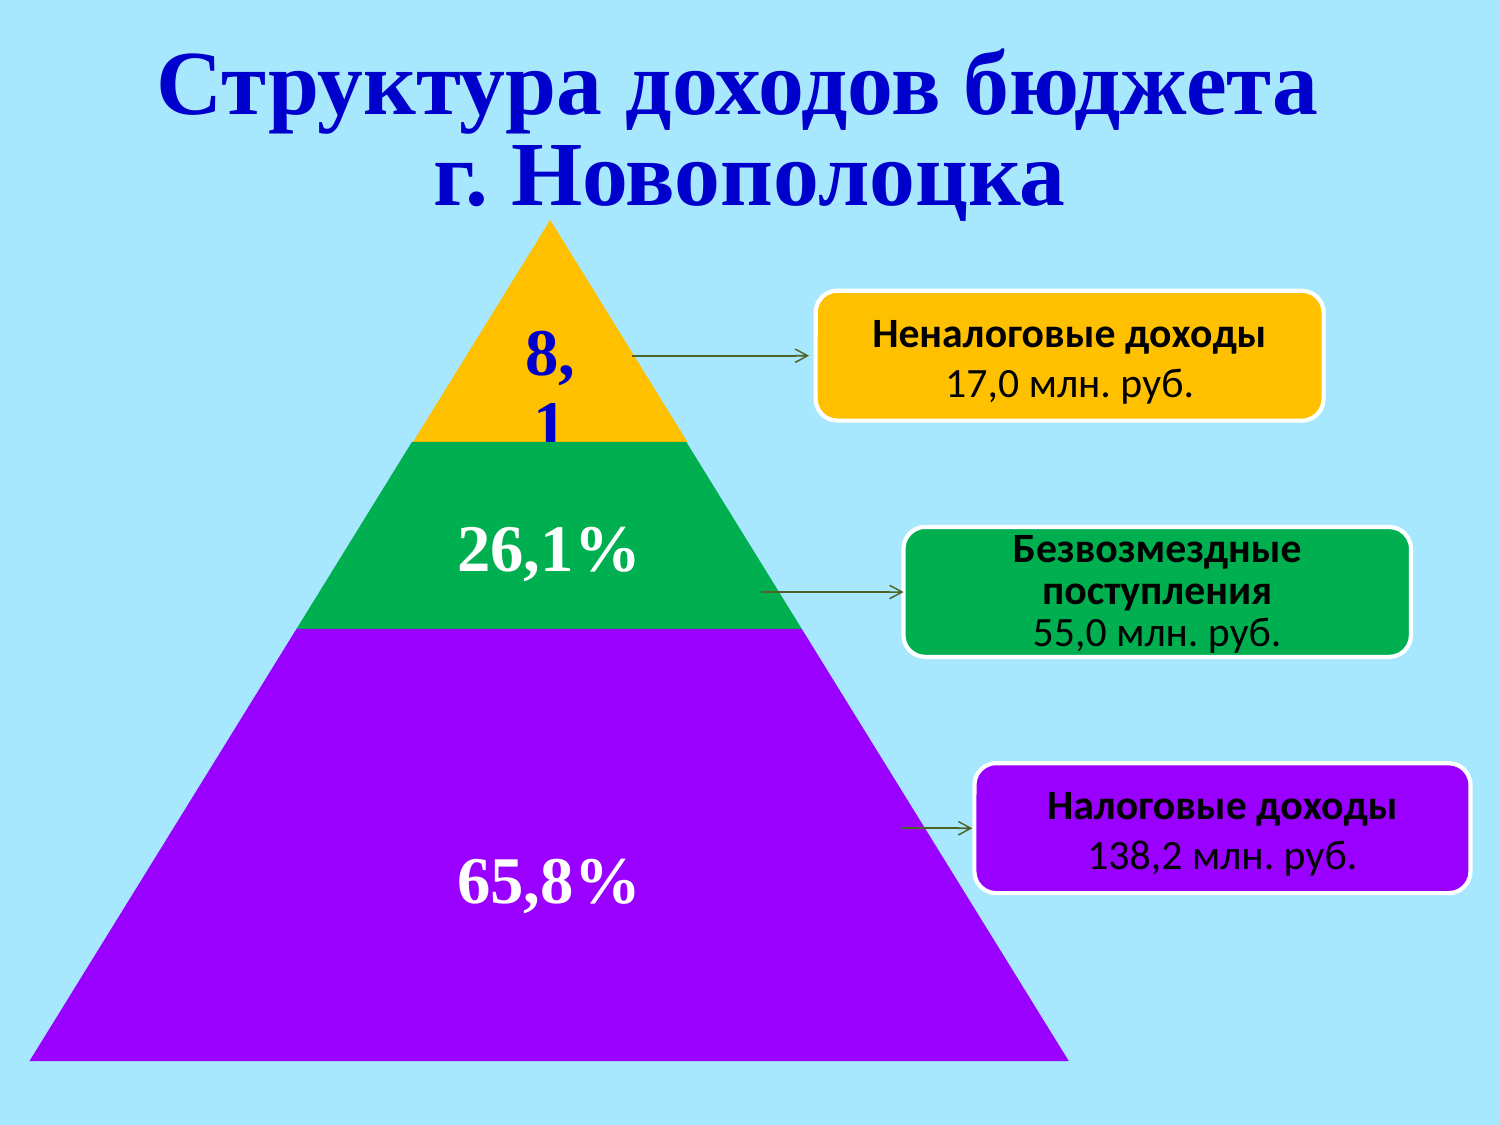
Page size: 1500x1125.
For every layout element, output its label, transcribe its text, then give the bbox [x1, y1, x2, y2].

title Структура доходов бюджета г. Новополоцка [75, 45, 1425, 220]
text_box Неналоговые доходы 17,0 млн. руб. [1074, 288, 1326, 423]
text_box Налоговые доходы 138,2 млн. руб. [1074, 761, 1473, 896]
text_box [29, 219, 1070, 1062]
text_box Безвозмездные поступления 55,0 млн. руб. [1074, 524, 1414, 660]
